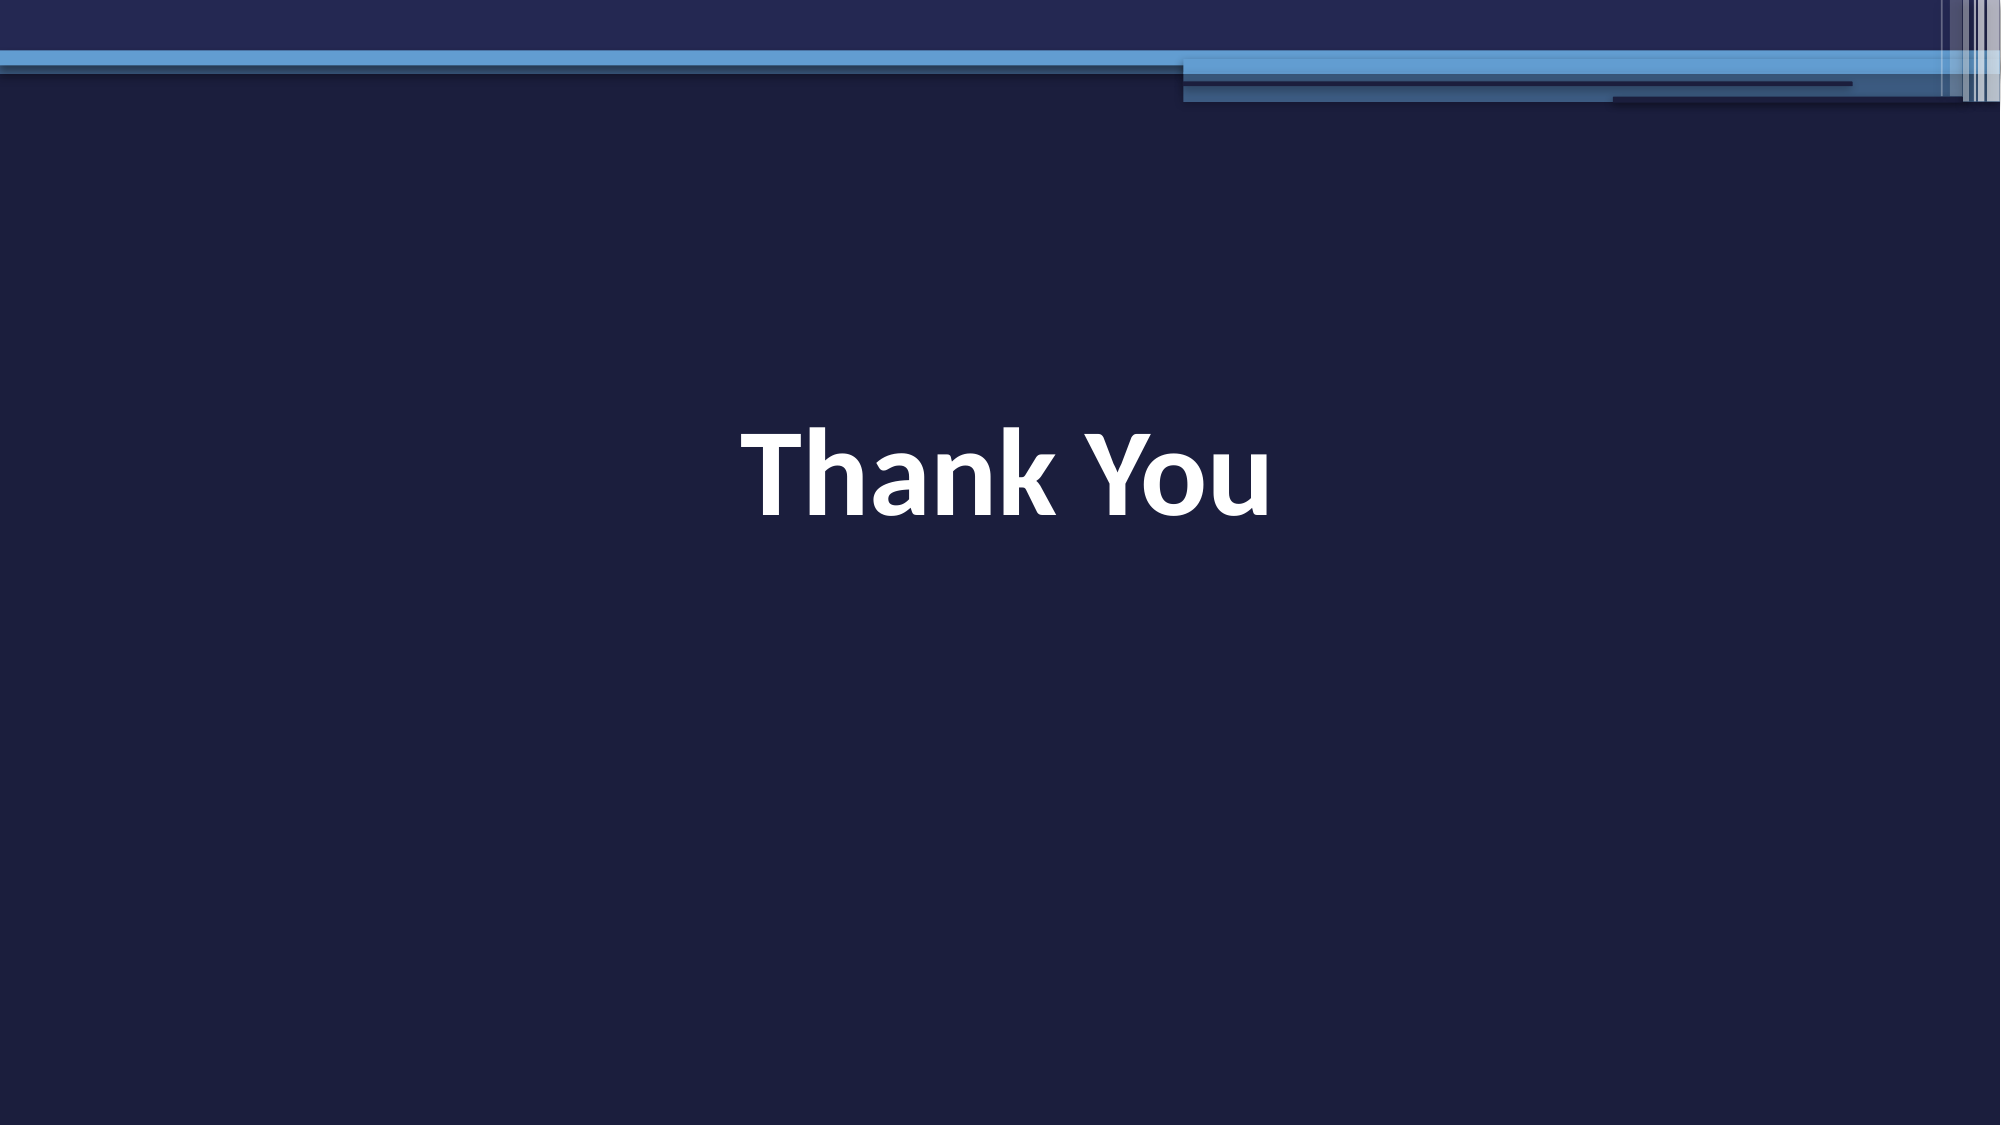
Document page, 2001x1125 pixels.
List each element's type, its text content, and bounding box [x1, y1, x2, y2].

title Thank You [157, 324, 1859, 549]
